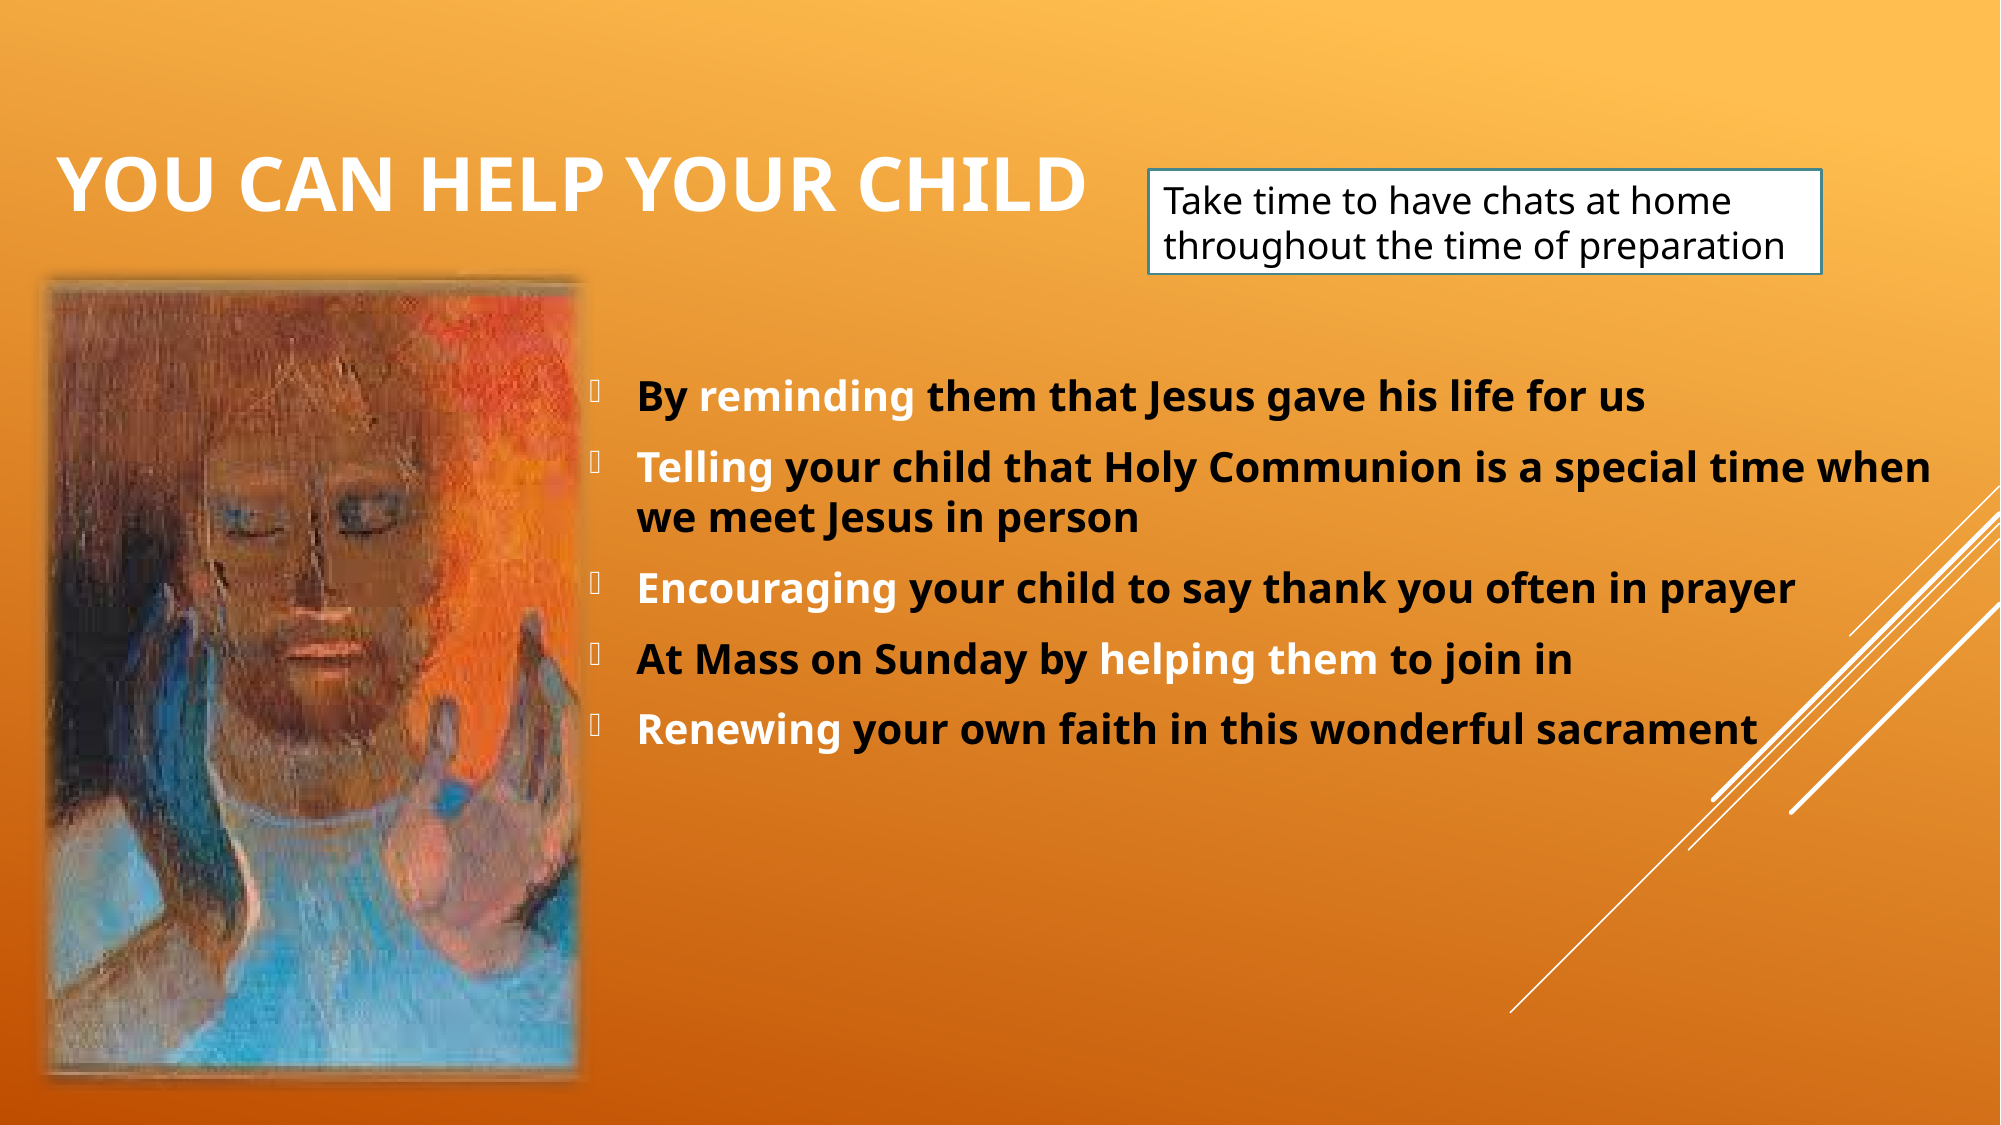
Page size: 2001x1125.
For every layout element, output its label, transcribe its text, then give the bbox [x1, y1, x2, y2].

text_box Take time to have chats at home throughout the time of preparation [1147, 168, 1823, 275]
picture [28, 264, 595, 1096]
list By reminding them that Jesus gave his life for us Telling your child that Holy Communion is a special time when we meet Jesus in person Encouraging your child to say thank you often in prayer At Mass on Sunday by helping them to join in Renewing your own faith in this wonderful sacrament [595, 286, 1975, 837]
title YOU CAN HELP YOUR CHILD [41, 57, 1108, 286]
